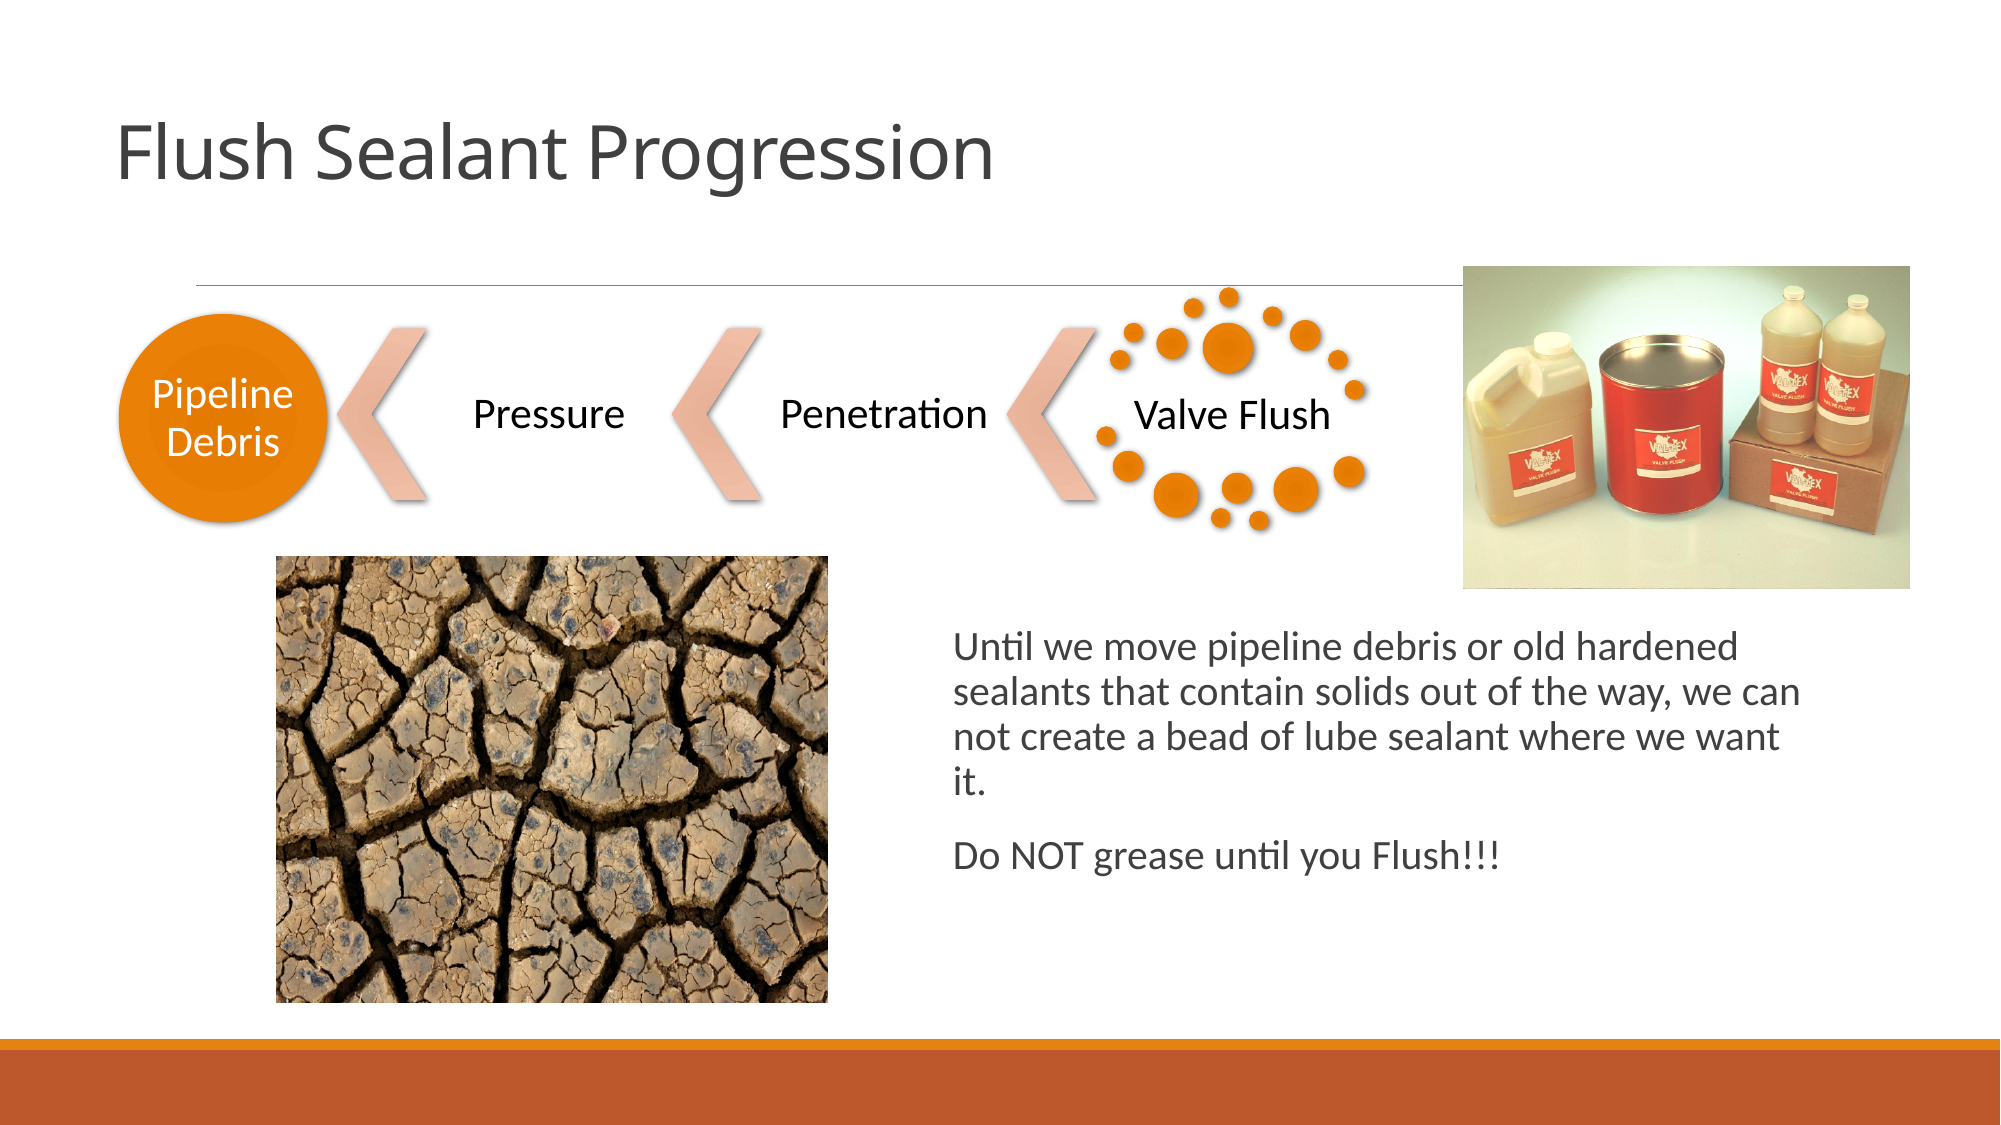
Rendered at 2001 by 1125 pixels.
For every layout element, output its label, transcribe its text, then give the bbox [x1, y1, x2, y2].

title Flush Sealant Progression [99, 110, 1900, 203]
picture [1462, 265, 1910, 589]
picture [275, 556, 828, 1004]
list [105, 227, 1369, 590]
list Until we move pipeline debris or old hardened sealants that contain solids out of the way, we can not create a bead of lube sealant where we want it. Do NOT grease until you Flush!!! [937, 616, 1822, 1050]
